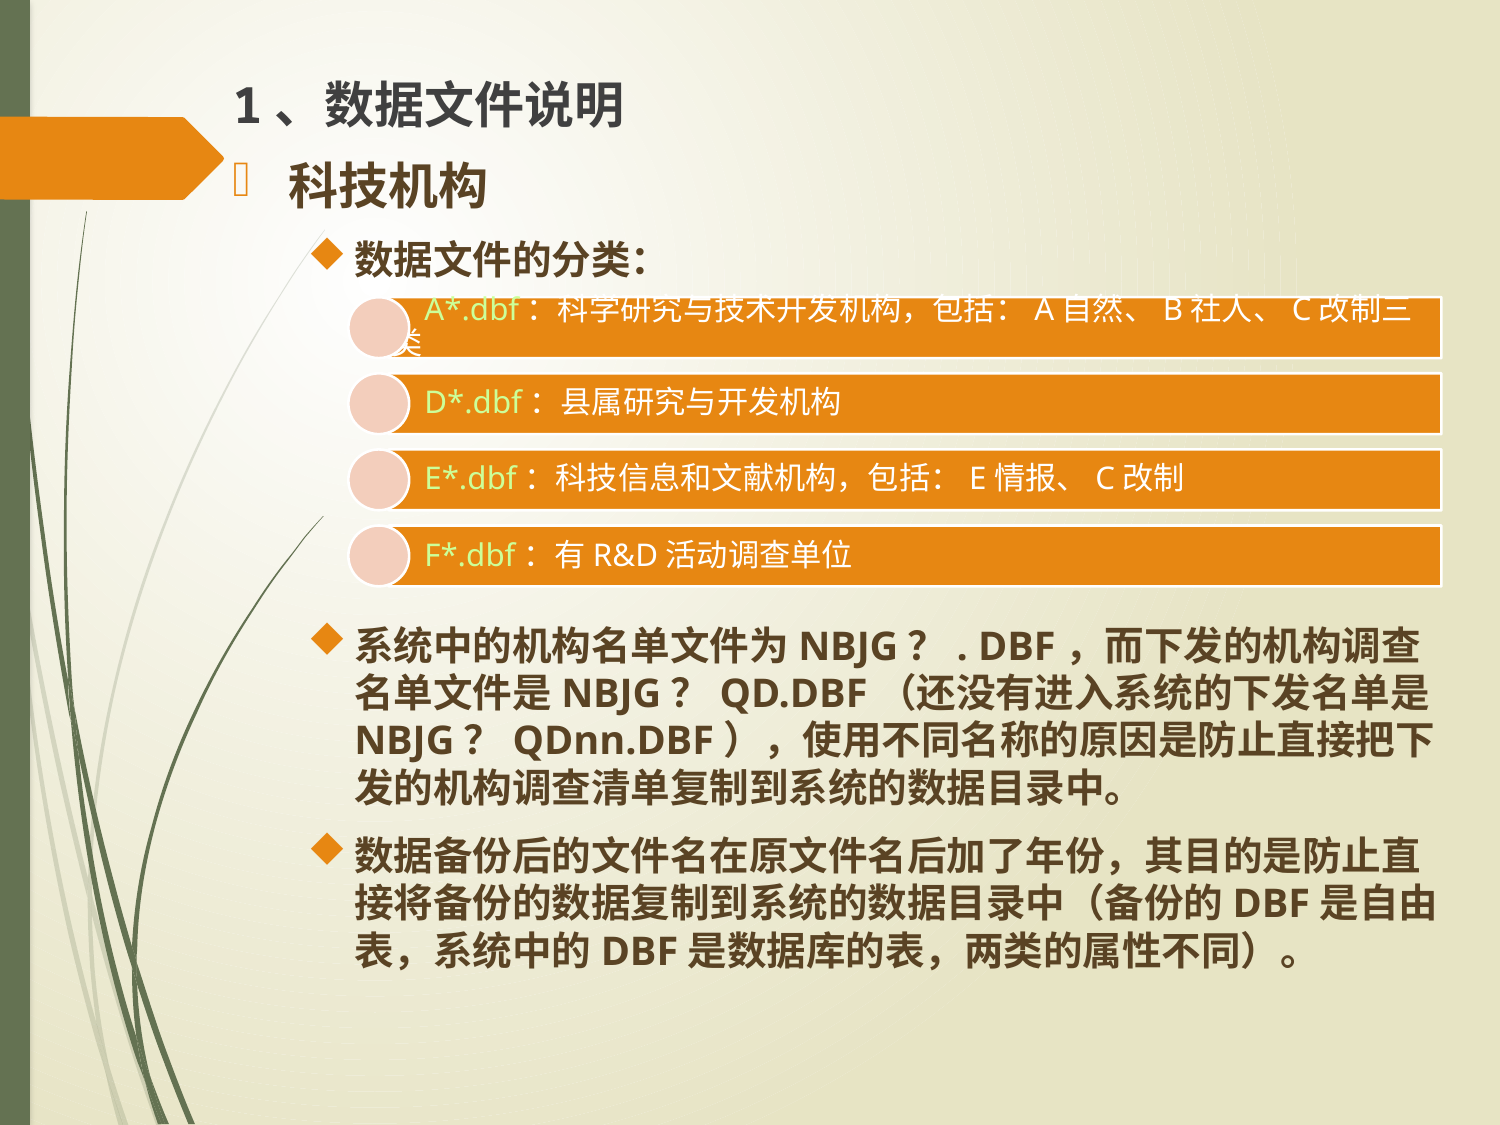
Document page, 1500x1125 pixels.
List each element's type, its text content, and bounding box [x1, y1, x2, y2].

list 1、数据文件说明 科技机构 数据文件的分类： 系统中的机构名单文件为NBJG？. DBF，而下发的机构调查名单文件是NBJG？QD.DBF（还没有进入系统的下发名单是NBJG？QDnn.DBF），使用不同名称的原因是防止直接把下发的机构调查清单复制到系统的数据目录中。 数据备份后的文件名在原文件名后加了年份，其目的是防止直接将备份的数据复制到系统的数据目录中（备份的DBF是自由表，系统中的DBF是数据库的表，两类的属性不同）。 [217, 65, 1456, 1011]
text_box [236, 296, 1500, 587]
